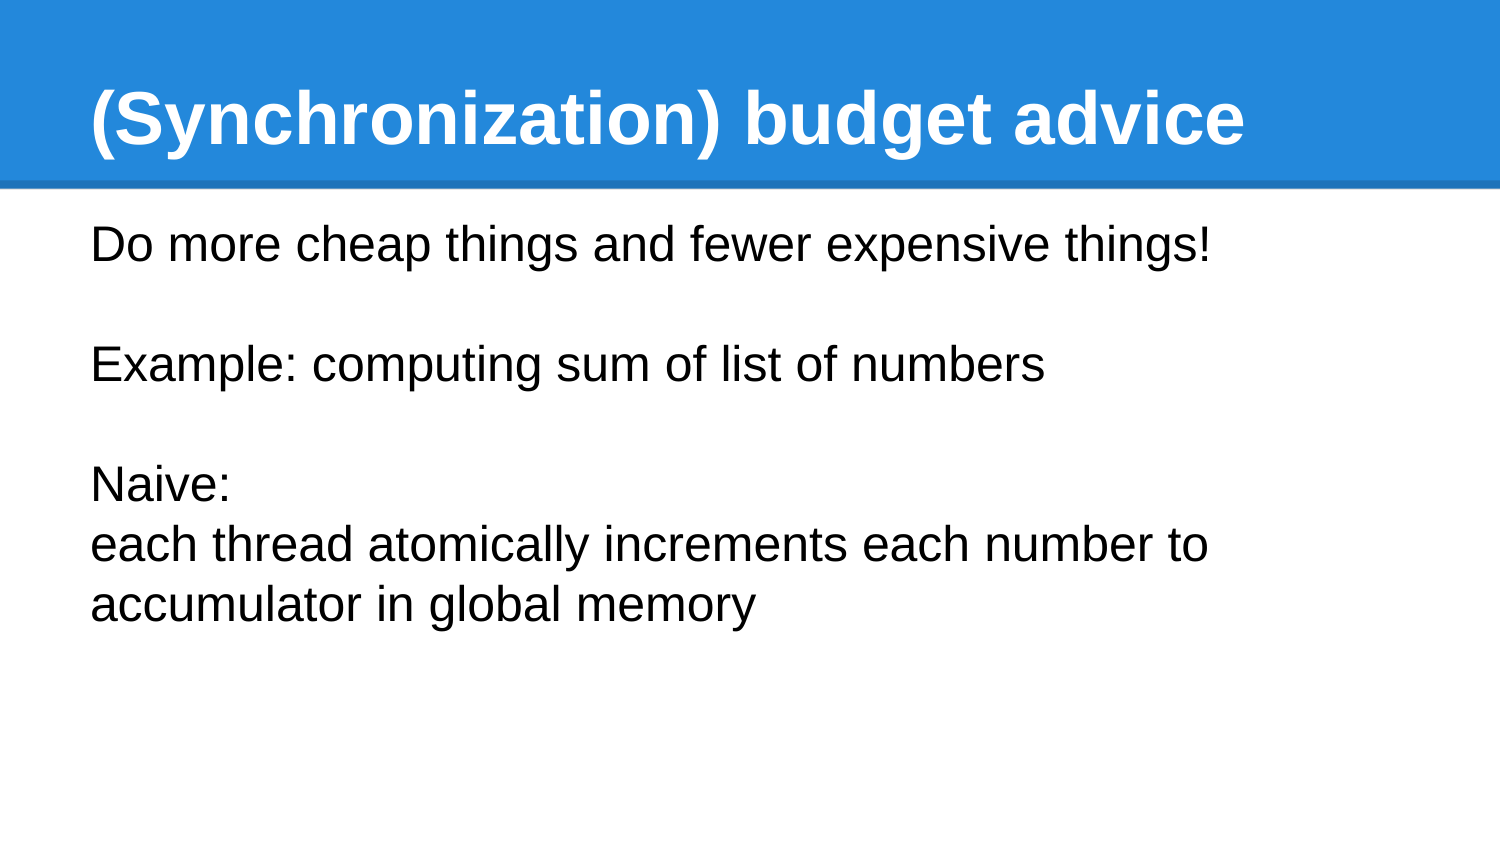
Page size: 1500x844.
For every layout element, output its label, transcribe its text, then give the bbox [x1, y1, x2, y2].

list Do more cheap things and fewer expensive things! Example: computing sum of list of numbers Naive: each thread atomically increments each number to accumulator in global memory [75, 196, 1425, 808]
title (Synchronization) budget advice [75, 33, 1425, 175]
